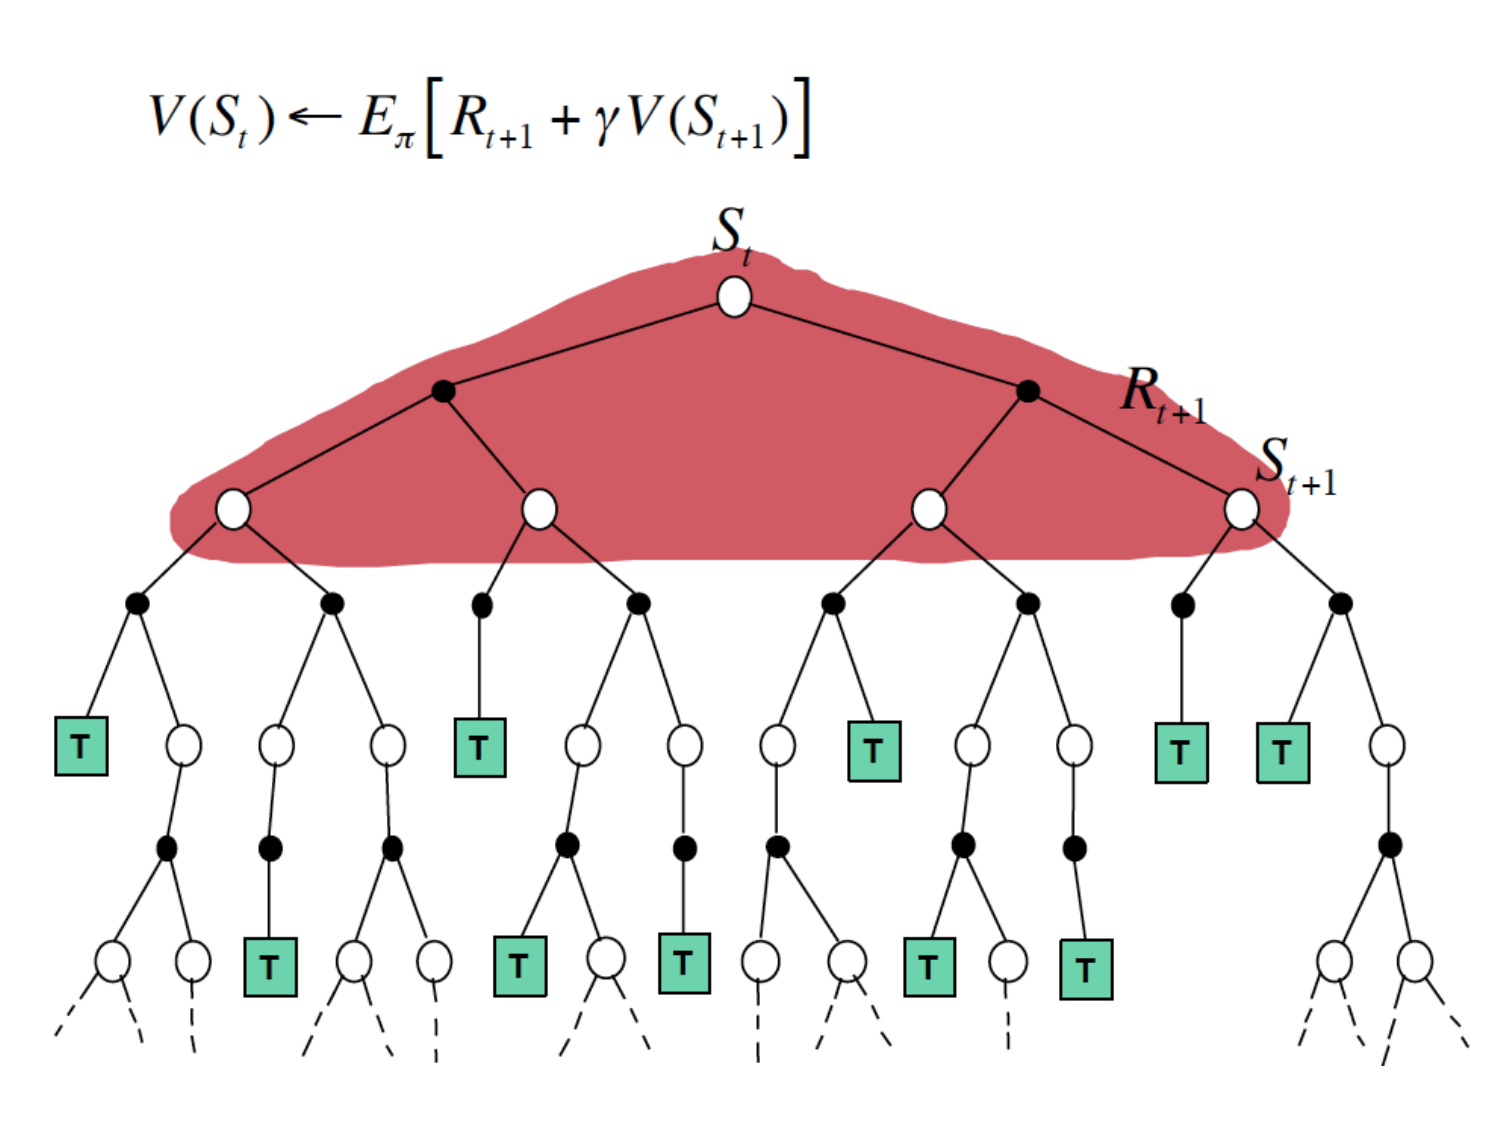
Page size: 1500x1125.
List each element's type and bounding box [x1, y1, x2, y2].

picture [0, 55, 1500, 1067]
